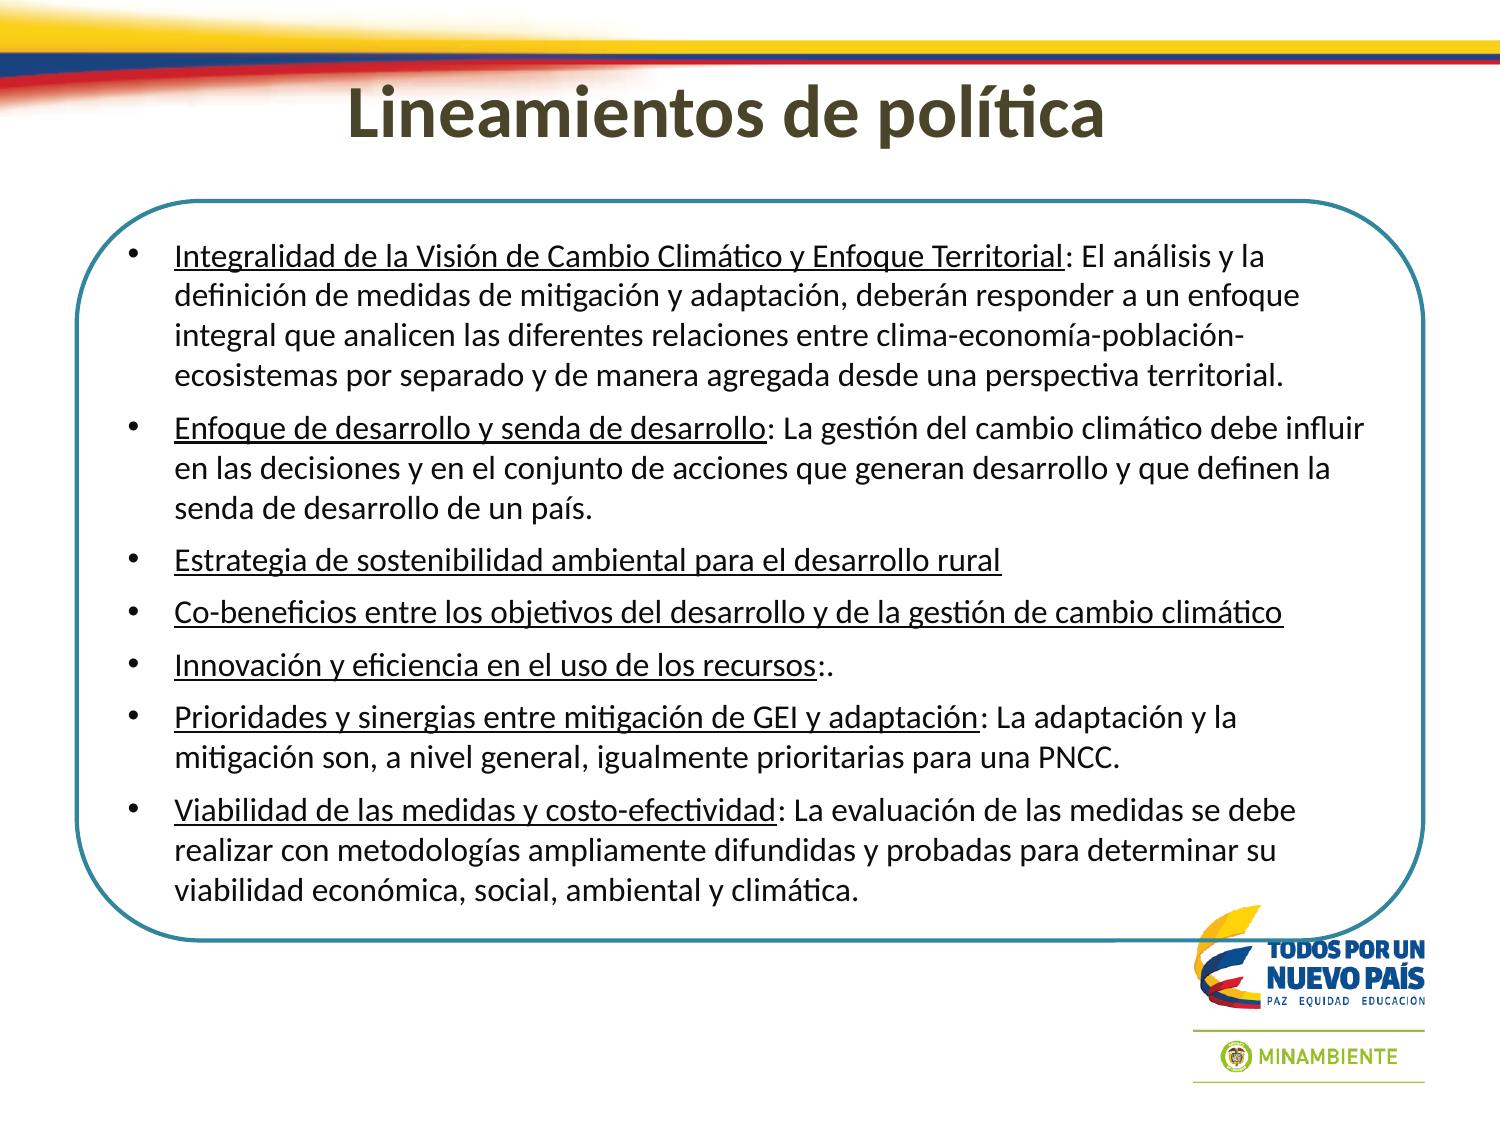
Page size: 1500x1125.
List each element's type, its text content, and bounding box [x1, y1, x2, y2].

text_box Integralidad de la Visión de Cambio Climático y Enfoque Territorial: El análisis y la definición de medidas de mitigación y adaptación, deberán responder a un enfoque integral que analicen las diferentes relaciones entre clima-economía-población-ecosistemas por separado y de manera agregada desde una perspectiva territorial. Enfoque de desarrollo y senda de desarrollo: La gestión del cambio climático debe influir en las decisiones y en el conjunto de acciones que generan desarrollo y que definen la senda de desarrollo de un país. Estrategia de sostenibilidad ambiental para el desarrollo rural Co-beneficios entre los objetivos del desarrollo y de la gestión de cambio climático Innovación y eficiencia en el uso de los recursos:. Prioridades y sinergias entre mitigación de GEI y adaptación: La adaptación y la mitigación son, a nivel general, igualmente prioritarias para una PNCC. Viabilidad de las medidas y costo-efectividad: La evaluación de las medidas se debe realizar con metodologías ampliamente difundidas y probadas para determinar su viabilidad económica, social, ambiental y climática. [74, 198, 1426, 943]
text_box Lineamientos de política [88, 125, 1366, 162]
picture [1192, 905, 1425, 1083]
picture [0, 0, 1500, 117]
